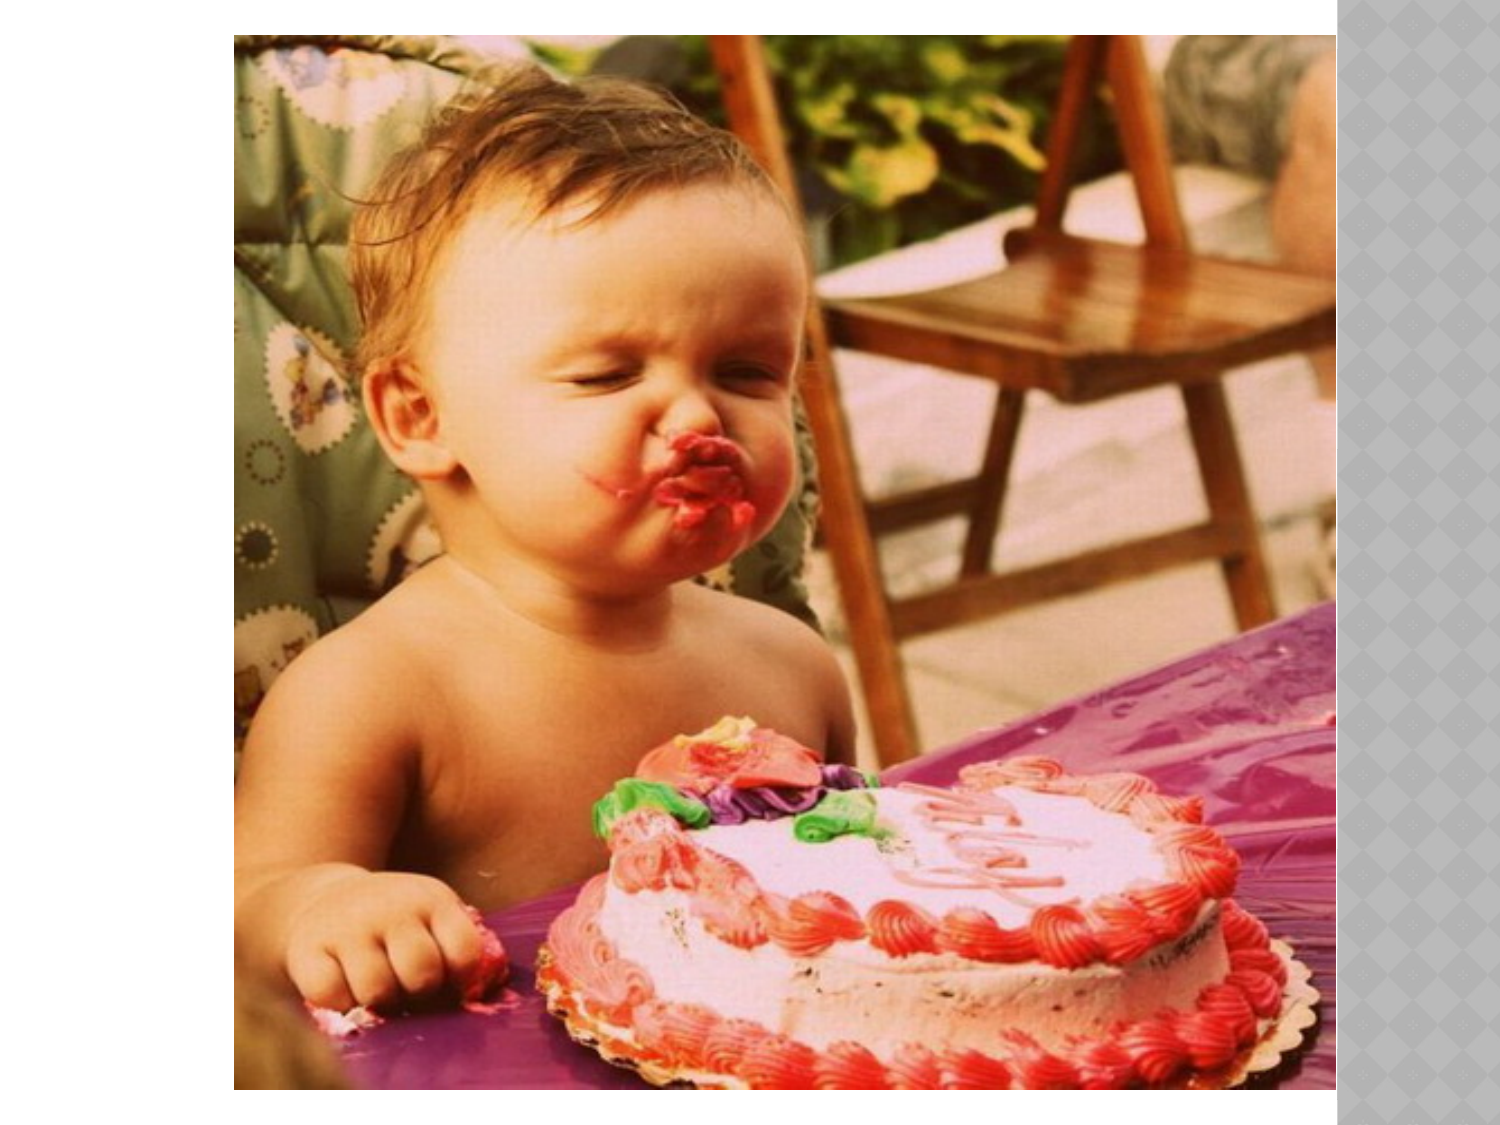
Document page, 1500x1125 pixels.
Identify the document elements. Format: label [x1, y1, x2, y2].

picture [233, 34, 1337, 1091]
